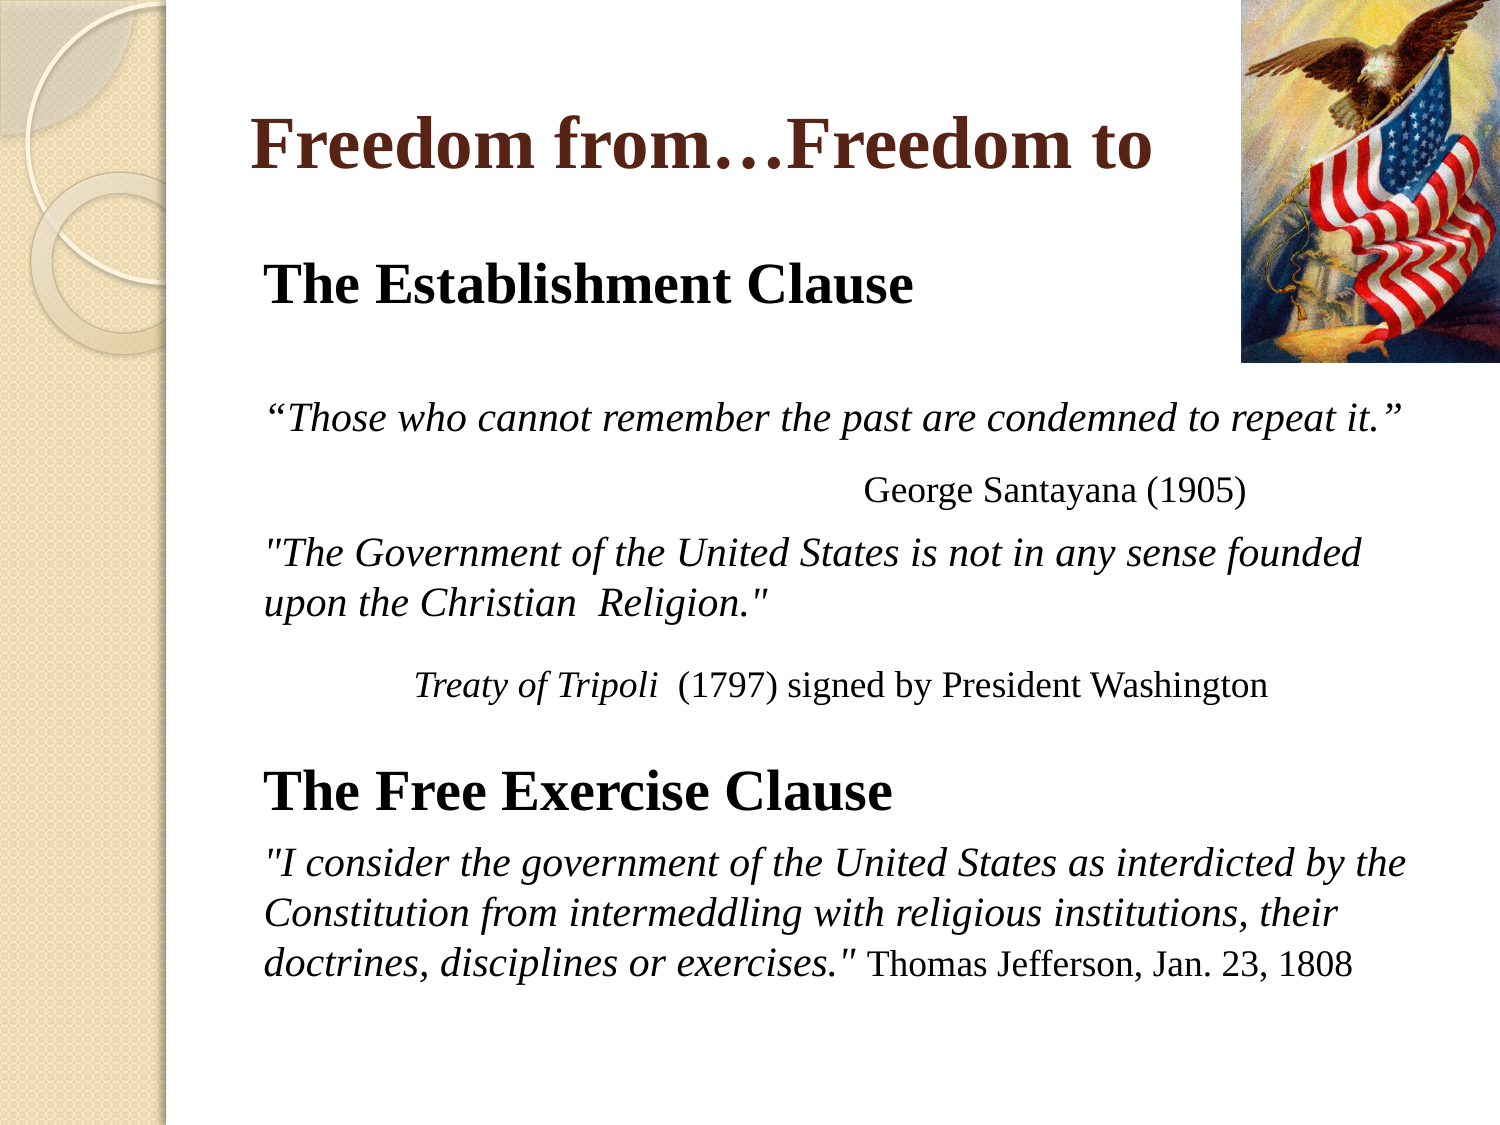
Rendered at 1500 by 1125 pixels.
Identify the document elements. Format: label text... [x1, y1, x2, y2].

list The Establishment Clause “Those who cannot remember the past are condemned to repeat it.” George Santayana (1905) "The Government of the United States is not in any sense founded upon the Christian Religion." Treaty of Tripoli (1797) signed by President Washington The Free Exercise Clause "I consider the government of the United States as interdicted by the Constitution from intermeddling with religious institutions, their doctrines, disciplines or exercises." Thomas Jefferson, Jan. 23, 1808 [235, 237, 1466, 1025]
title Freedom from…Freedom to [235, 45, 1234, 233]
picture [1240, 0, 1500, 363]
